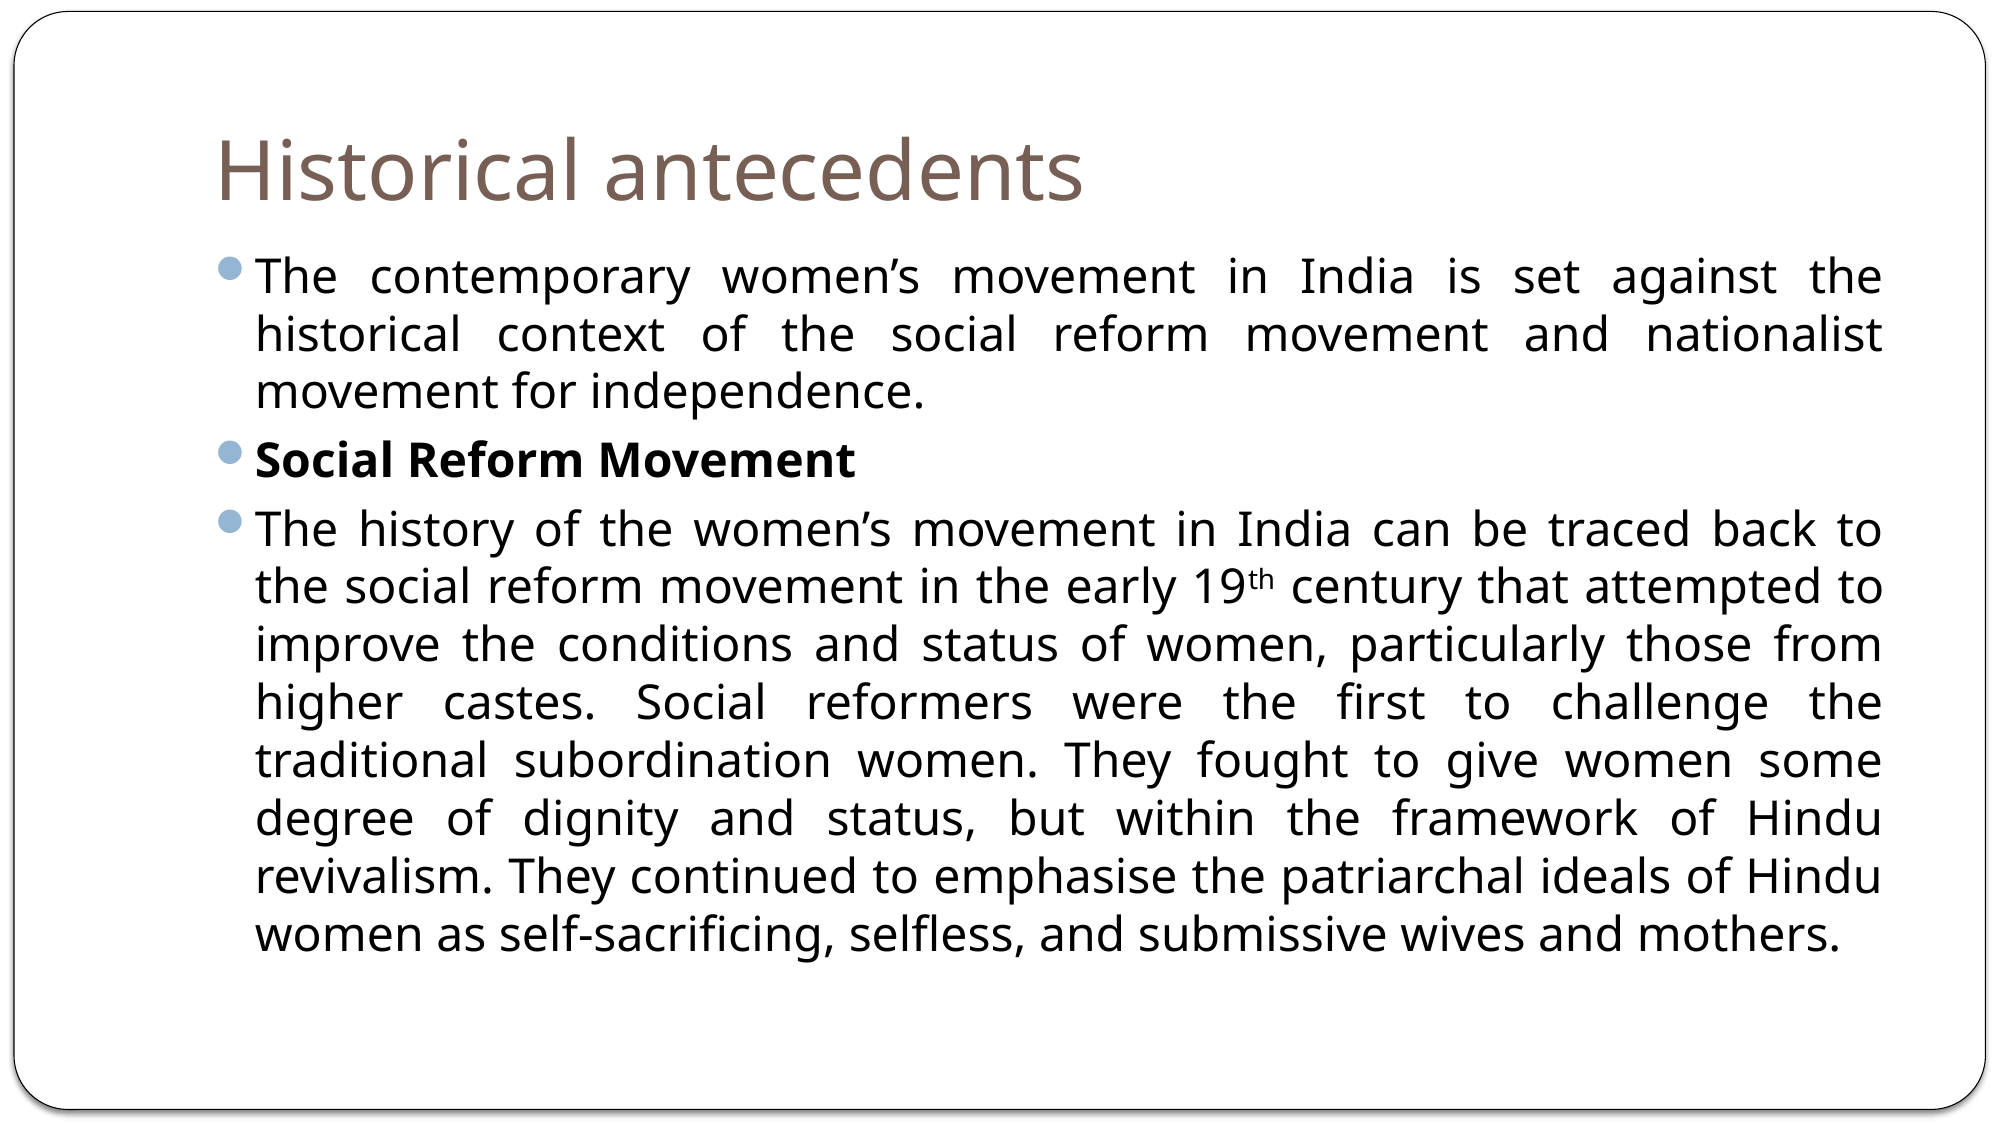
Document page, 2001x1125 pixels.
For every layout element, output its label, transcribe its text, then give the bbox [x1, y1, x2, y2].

list The contemporary women’s movement in India is set against the historical context of the social reform movement and nationalist movement for independence. Social Reform Movement The history of the women’s movement in India can be traced back to the social reform movement in the early 19th century that attempted to improve the conditions and status of women, particularly those from higher castes. Social reformers were the first to challenge the traditional subordination women. They fought to give women some degree of dignity and status, but within the framework of Hindu revivalism. They continued to emphasise the patriarchal ideals of Hindu women as self-sacrificing, selfless, and submissive wives and mothers. [200, 237, 1900, 988]
title Historical antecedents [200, 45, 1900, 233]
